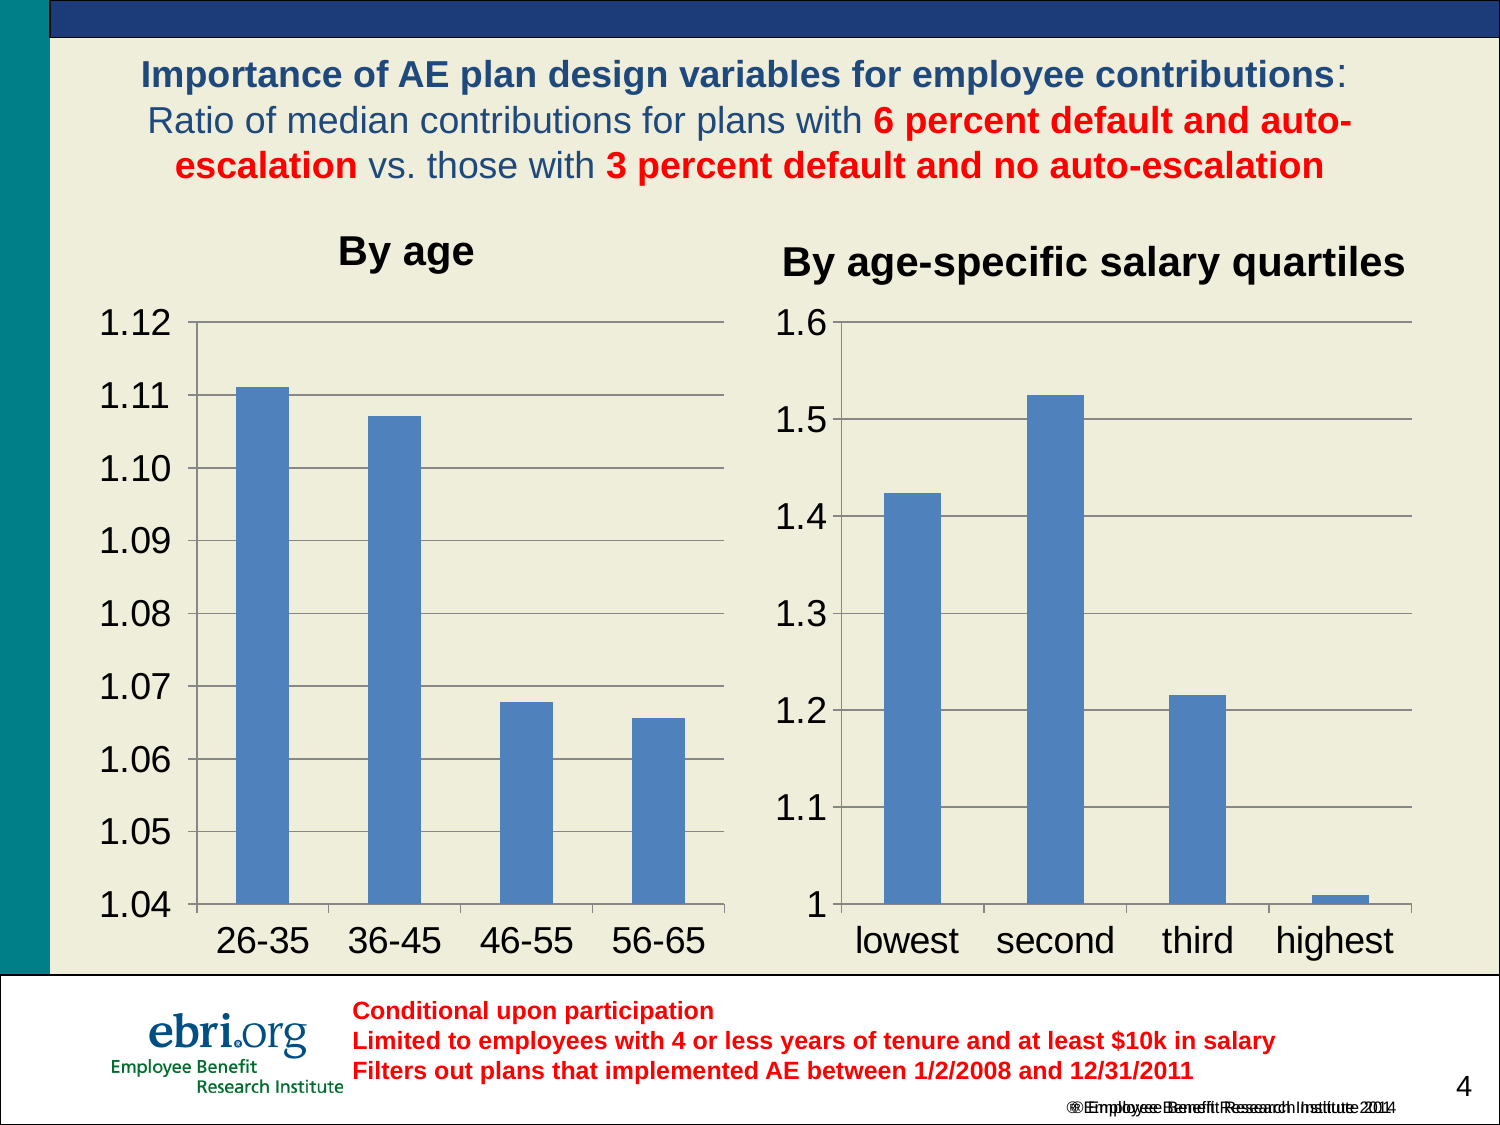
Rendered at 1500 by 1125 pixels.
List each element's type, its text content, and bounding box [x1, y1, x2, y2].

list By age-specific salary quartiles [762, 212, 1426, 287]
chart [761, 287, 1426, 976]
picture [112, 1013, 337, 1093]
text_box Conditional upon participation Limited to employees with 4 or less years of tenure and at least $10k in salary Filters out plans that implemented AE between 1/2/2008 and 12/31/2011 [337, 987, 1425, 1122]
slide_number 4 [1412, 1059, 1488, 1123]
list By age [74, 212, 738, 282]
title Importance of AE plan design variables for employee contributions: Ratio of median contributions for plans with 6 percent default and auto-escalation vs. those with 3 percent default and no auto-escalation [74, 44, 1426, 238]
chart [74, 287, 738, 976]
